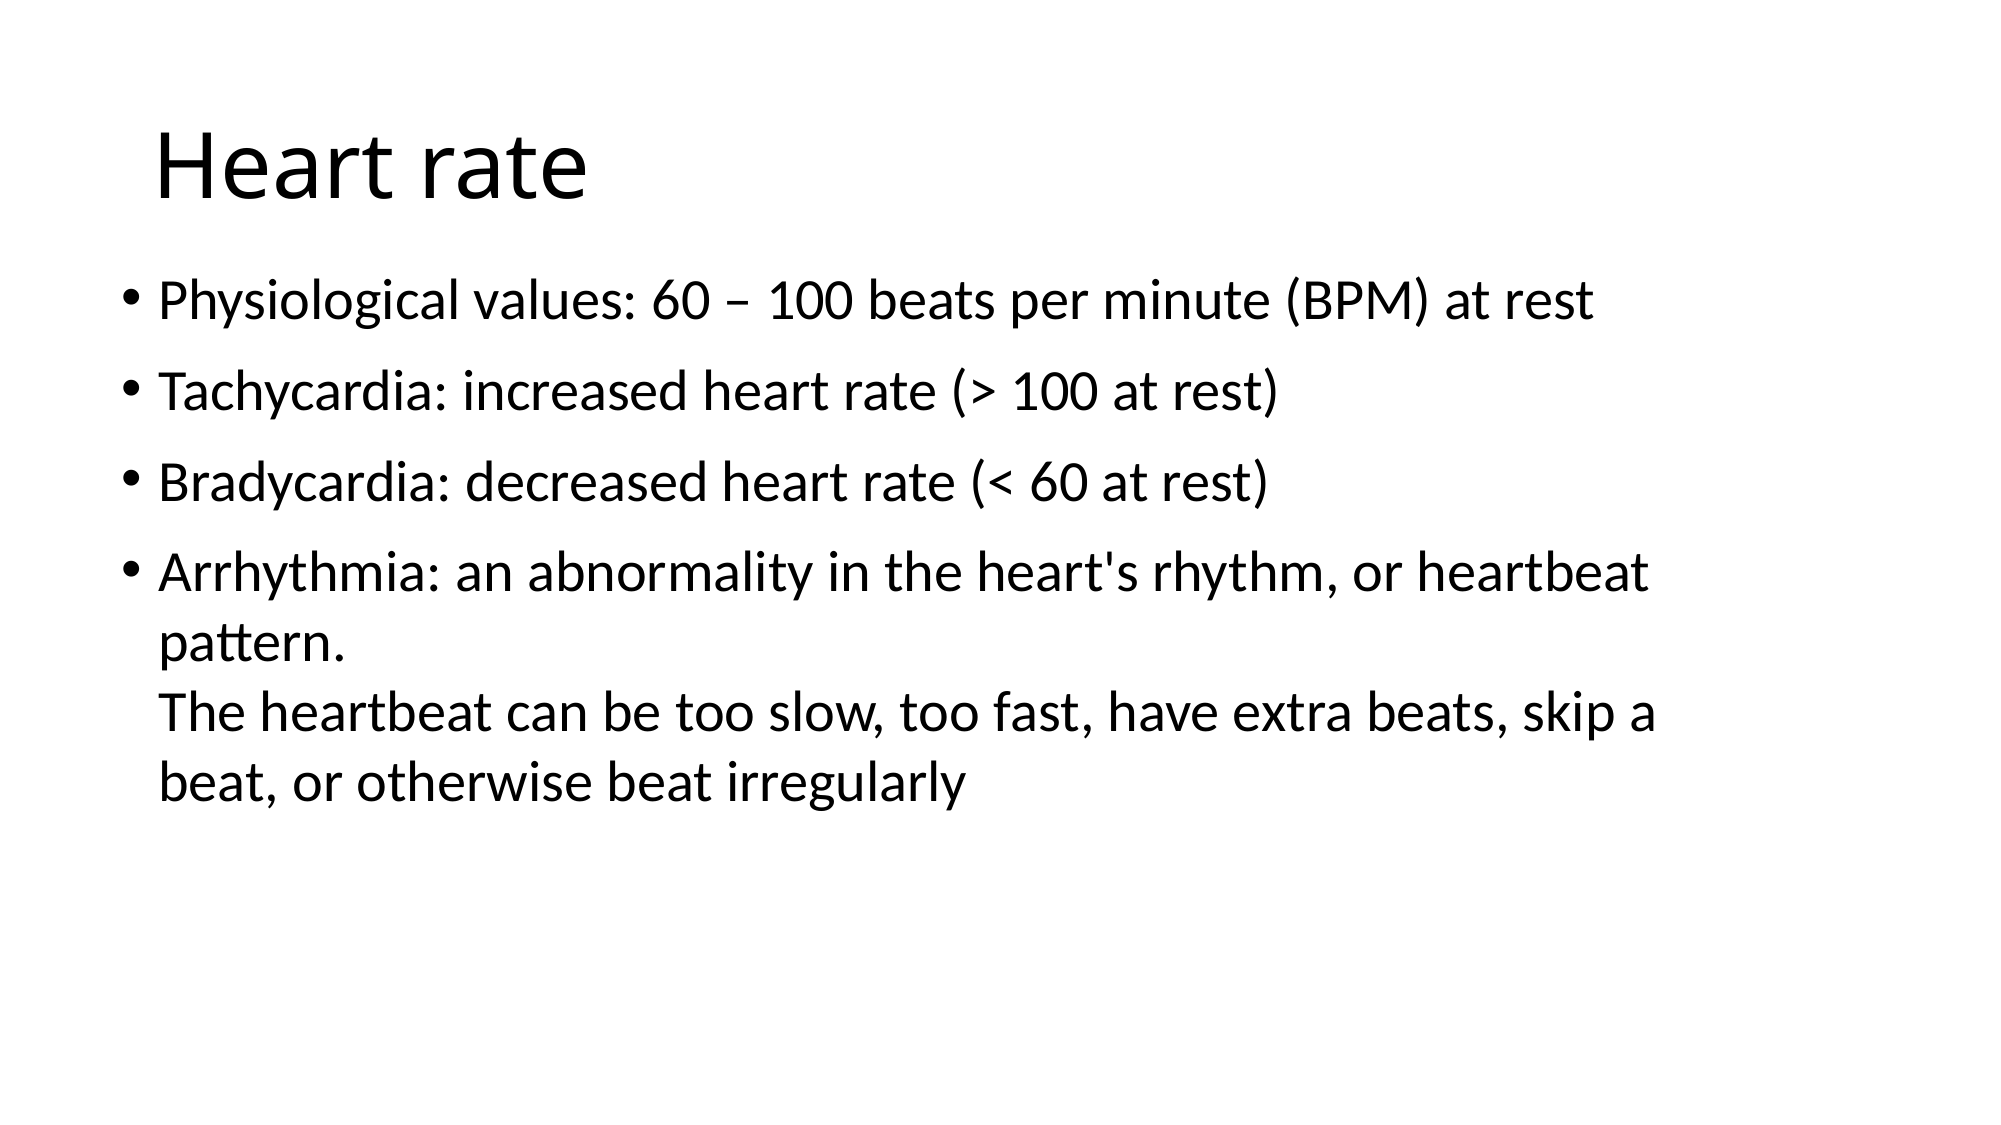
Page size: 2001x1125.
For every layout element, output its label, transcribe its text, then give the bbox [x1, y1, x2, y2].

title Heart rate [137, 59, 1863, 278]
list Physiological values: 60 – 100 beats per minute (BPM) at rest Tachycardia: increased heart rate (> 100 at rest) Bradycardia: decreased heart rate (< 60 at rest) Arrhythmia: an abnormality in the heart's rhythm, or heartbeat pattern. The heartbeat can be too slow, too fast, have extra beats, skip a beat, or otherwise beat irregularly [106, 253, 1695, 831]
